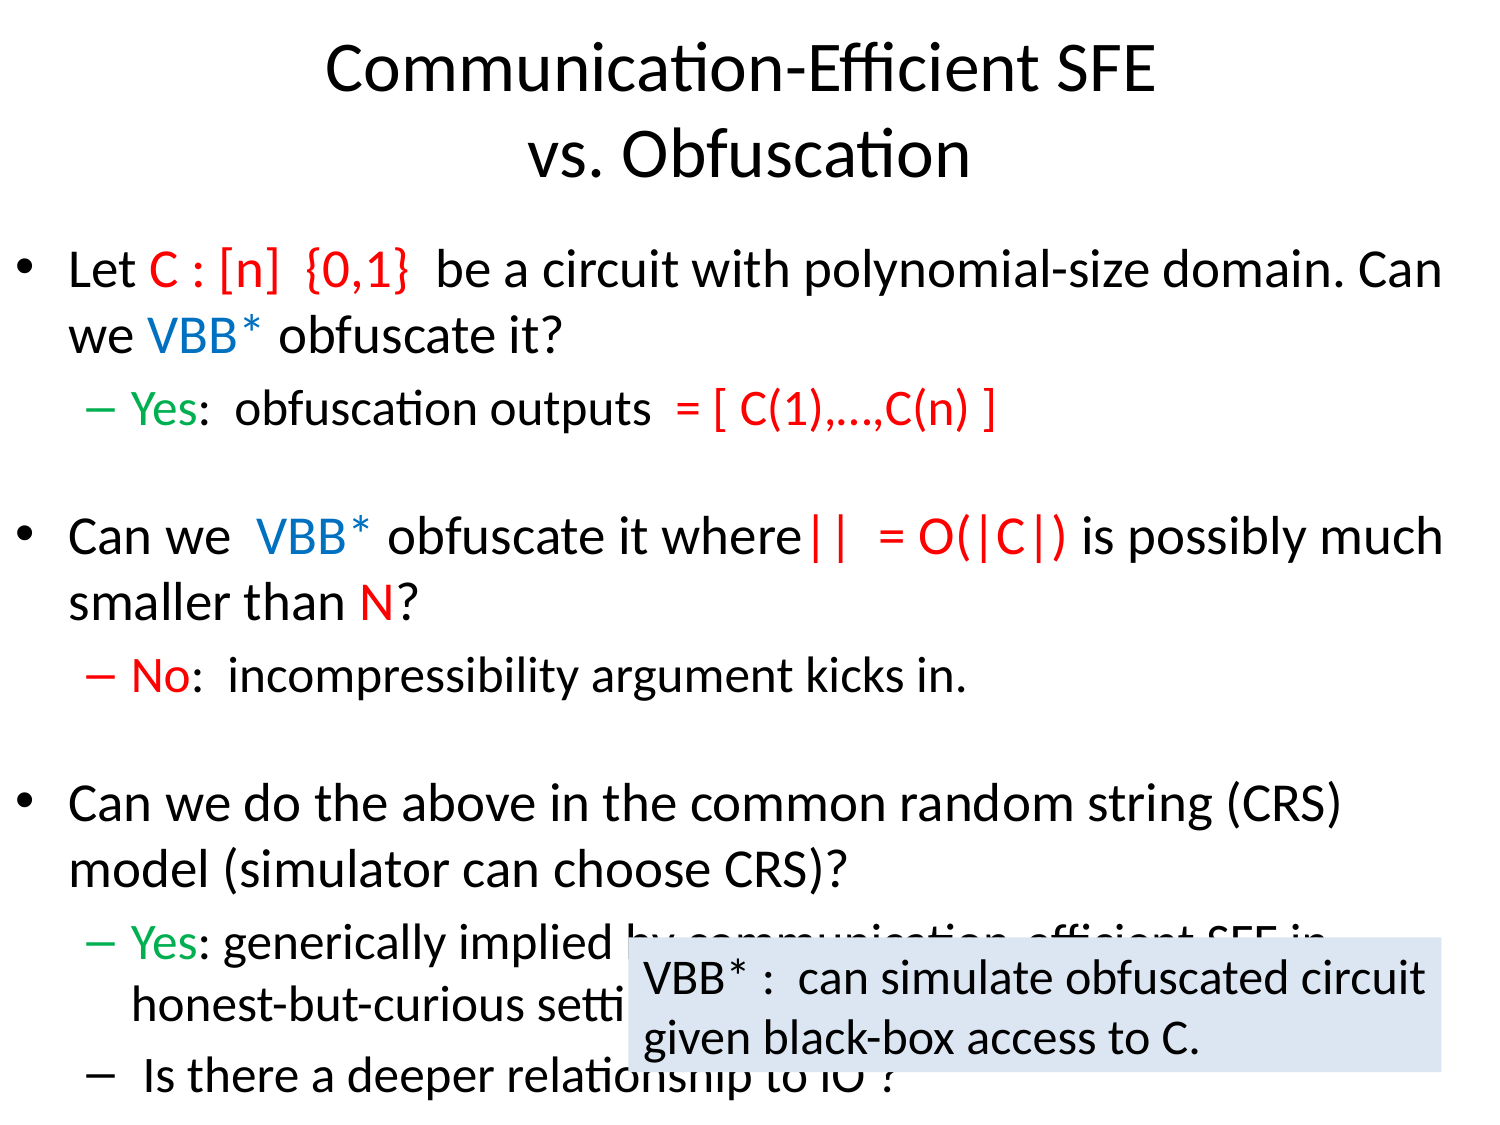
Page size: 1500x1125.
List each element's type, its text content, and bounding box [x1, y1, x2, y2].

text_box VBB* : can simulate obfuscated circuit given black-box access to C. [628, 937, 1442, 1073]
title Communication-Efficient SFE vs. Obfuscation [75, 12, 1425, 200]
